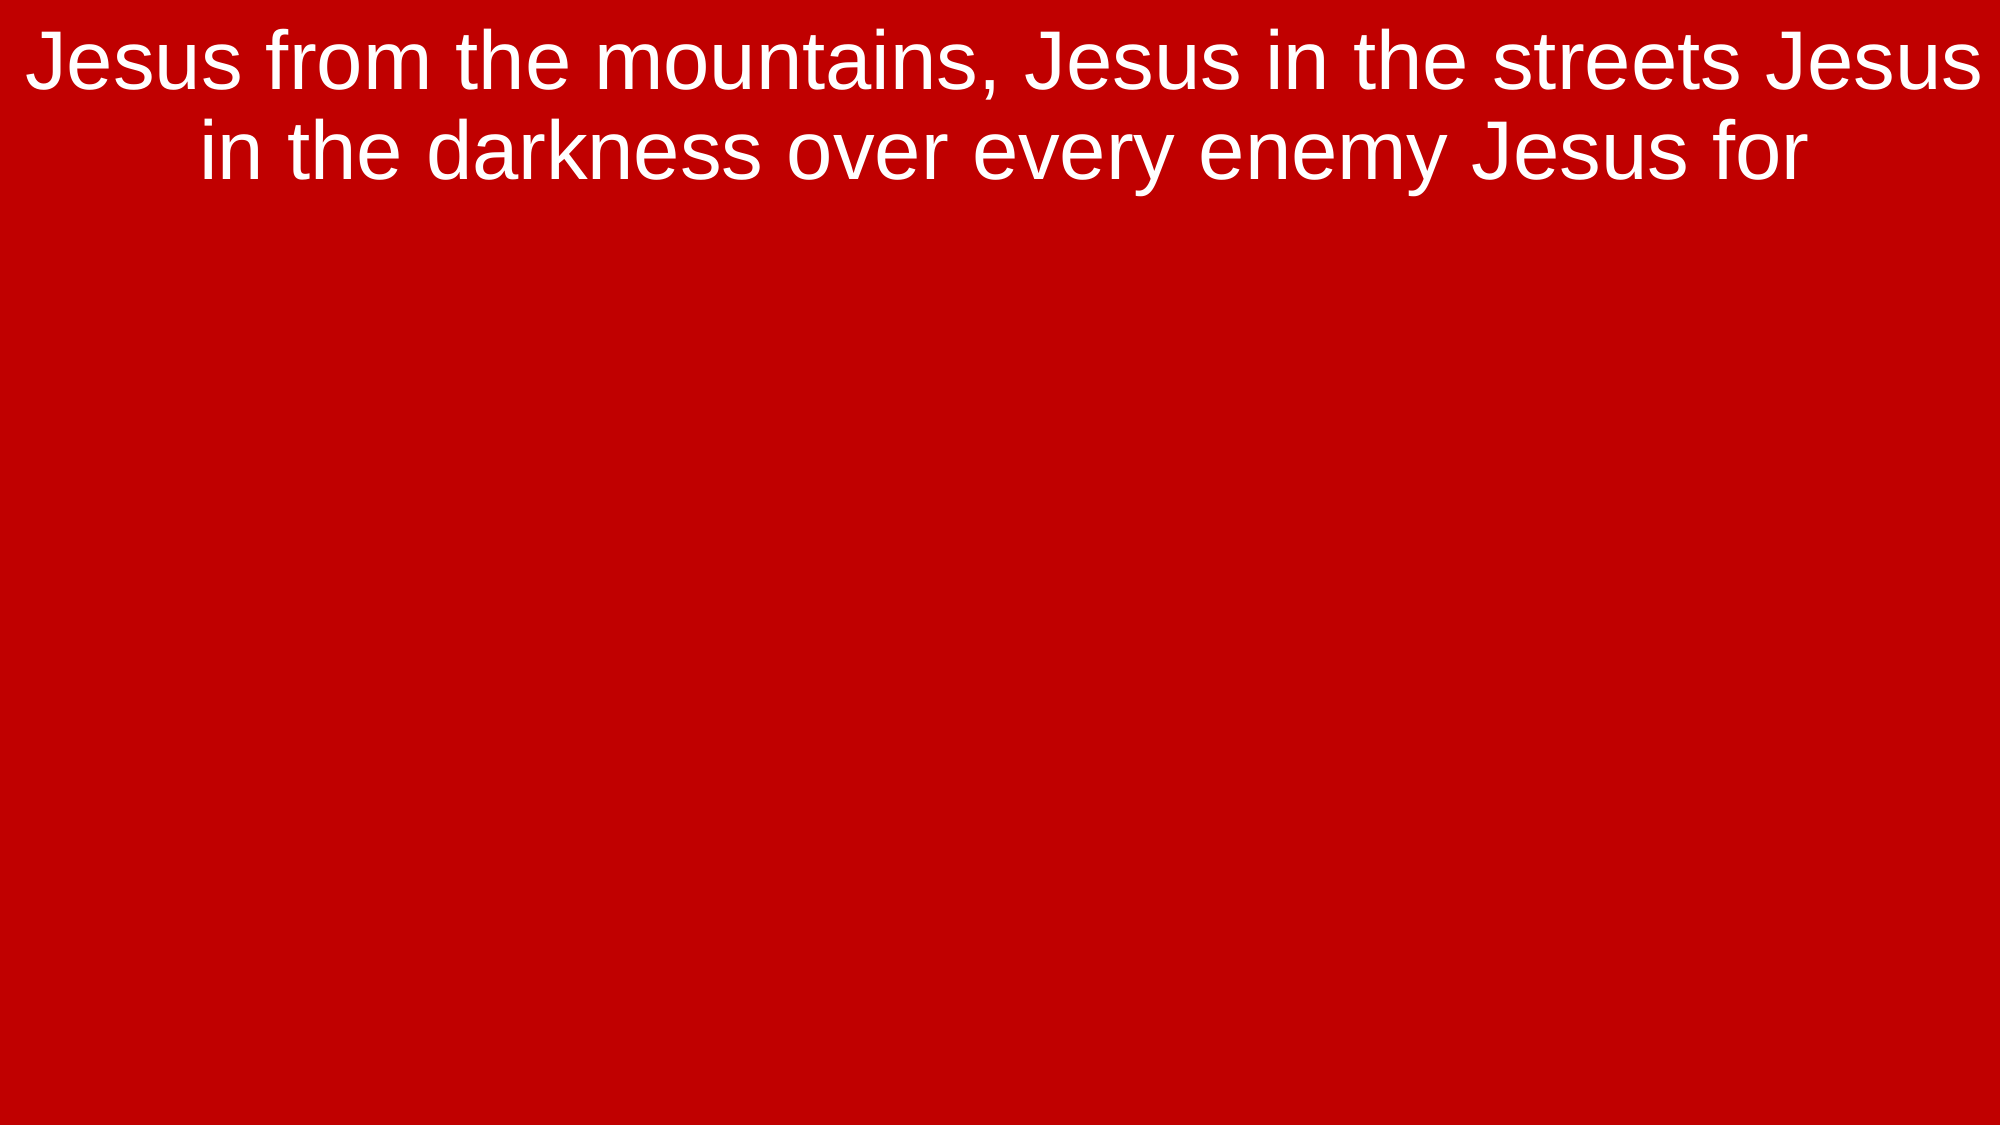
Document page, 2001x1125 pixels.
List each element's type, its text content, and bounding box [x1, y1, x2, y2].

list Jesus from the mountains, Jesus in the streets Jesus in the darkness over every enemy Jesus for [10, 9, 2000, 784]
